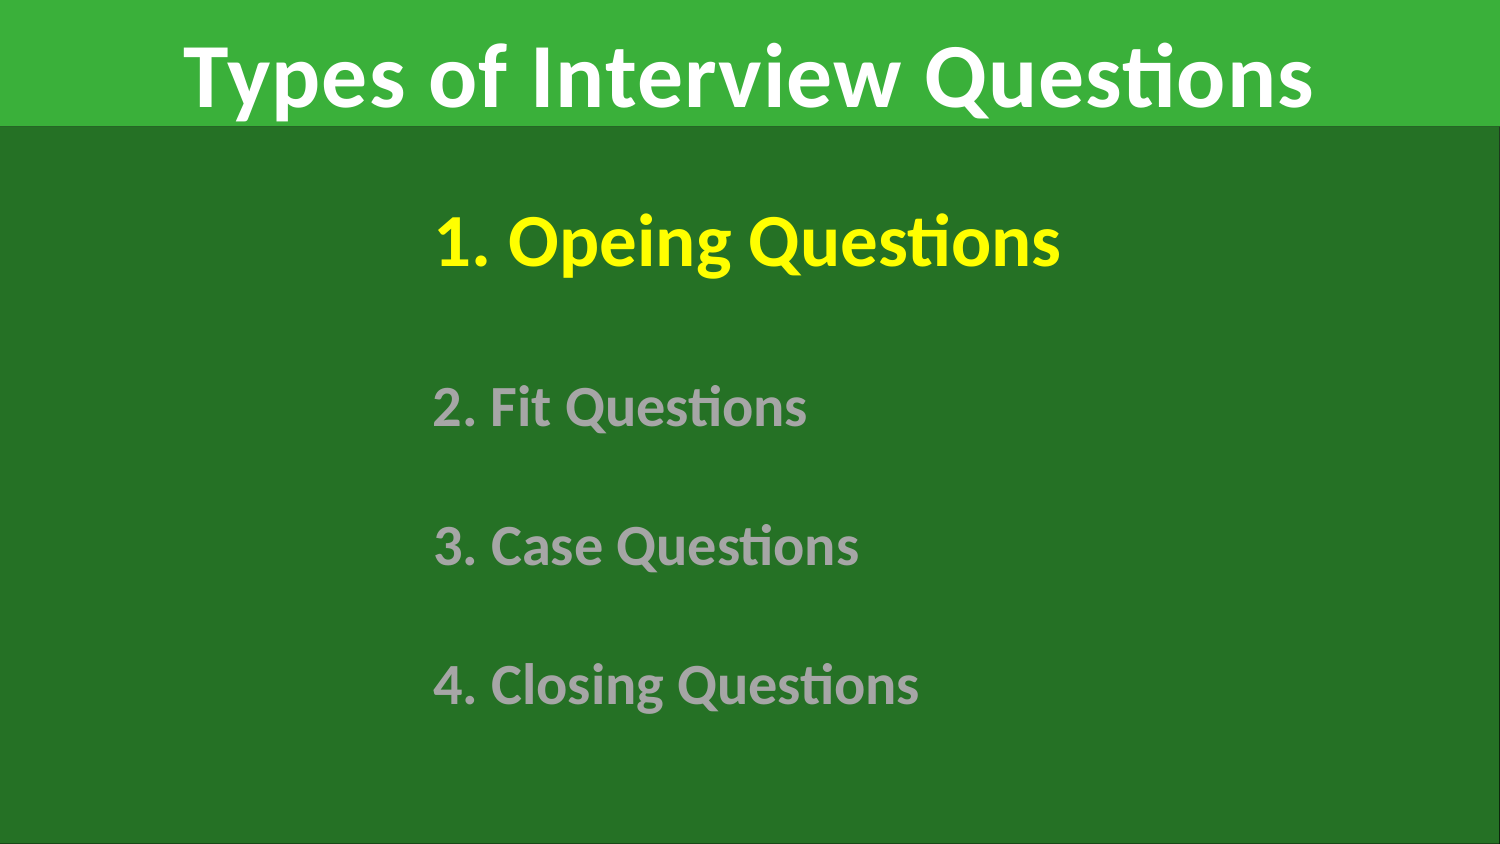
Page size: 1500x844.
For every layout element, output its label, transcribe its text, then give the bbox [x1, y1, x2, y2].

text_box 4. Closing Questions [418, 638, 936, 724]
text_box 2. Fit Questions [417, 361, 824, 446]
text_box 1. Opeing Questions [418, 184, 1077, 290]
text_box 3. Case Questions [417, 499, 875, 585]
title Types of Interview Questions [99, 8, 1400, 110]
